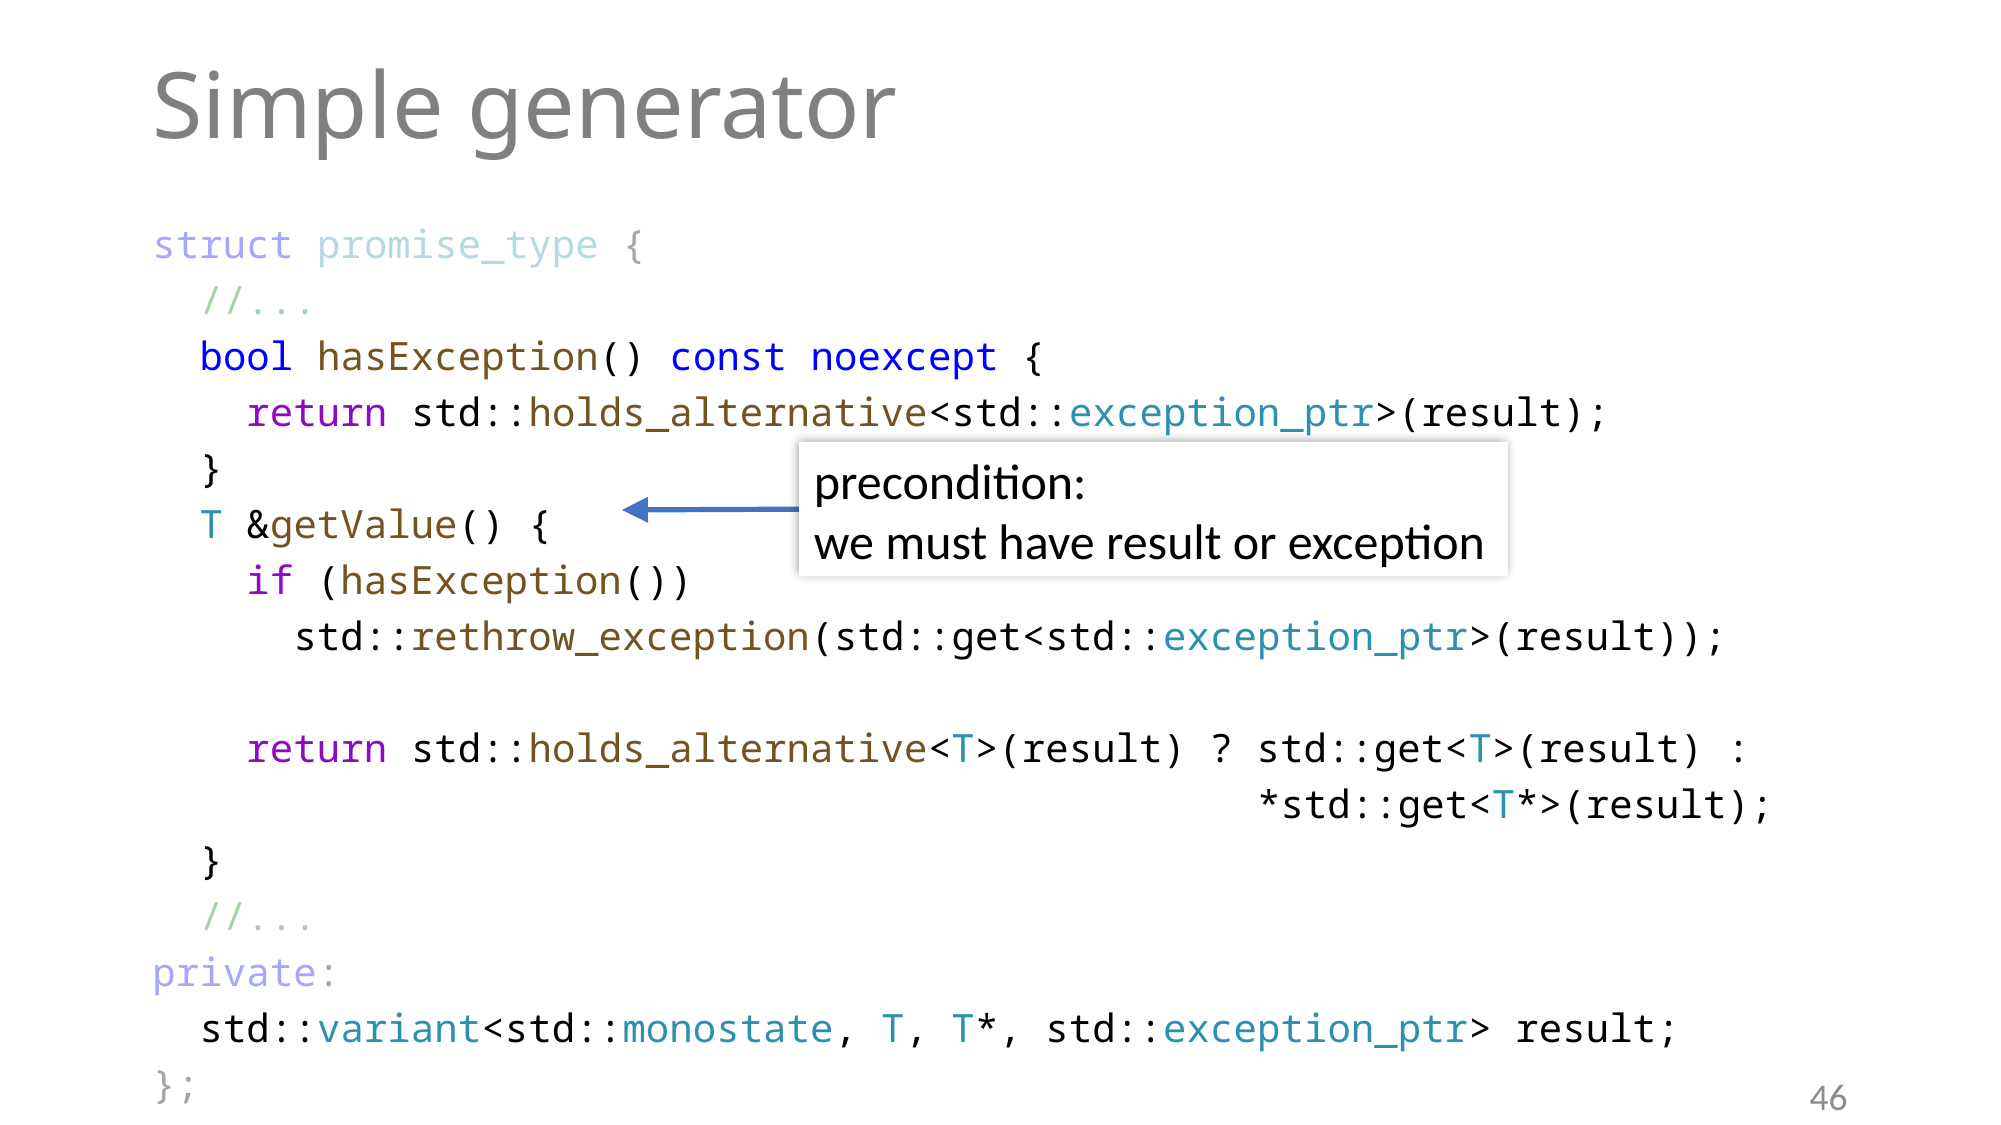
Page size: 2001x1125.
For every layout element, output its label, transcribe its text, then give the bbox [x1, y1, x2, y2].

slide_number 46 [1412, 1065, 1863, 1125]
list struct promise_type { //... bool hasException() const noexcept { return std::holds_alternative<std::exception_ptr>(result); } T &getValue() { if (hasException()) std::rethrow_exception(std::get<std::exception_ptr>(result)); return std::holds_alternative<T>(result) ? std::get<T>(result) : *std::get<T*>(result); } //... private: std::variant<std::monostate, T, T*, std::exception_ptr> result; }; [137, 217, 2000, 1125]
title Simple generator [137, 0, 1863, 217]
text_box precondition: we must have result or exception [799, 441, 1508, 577]
